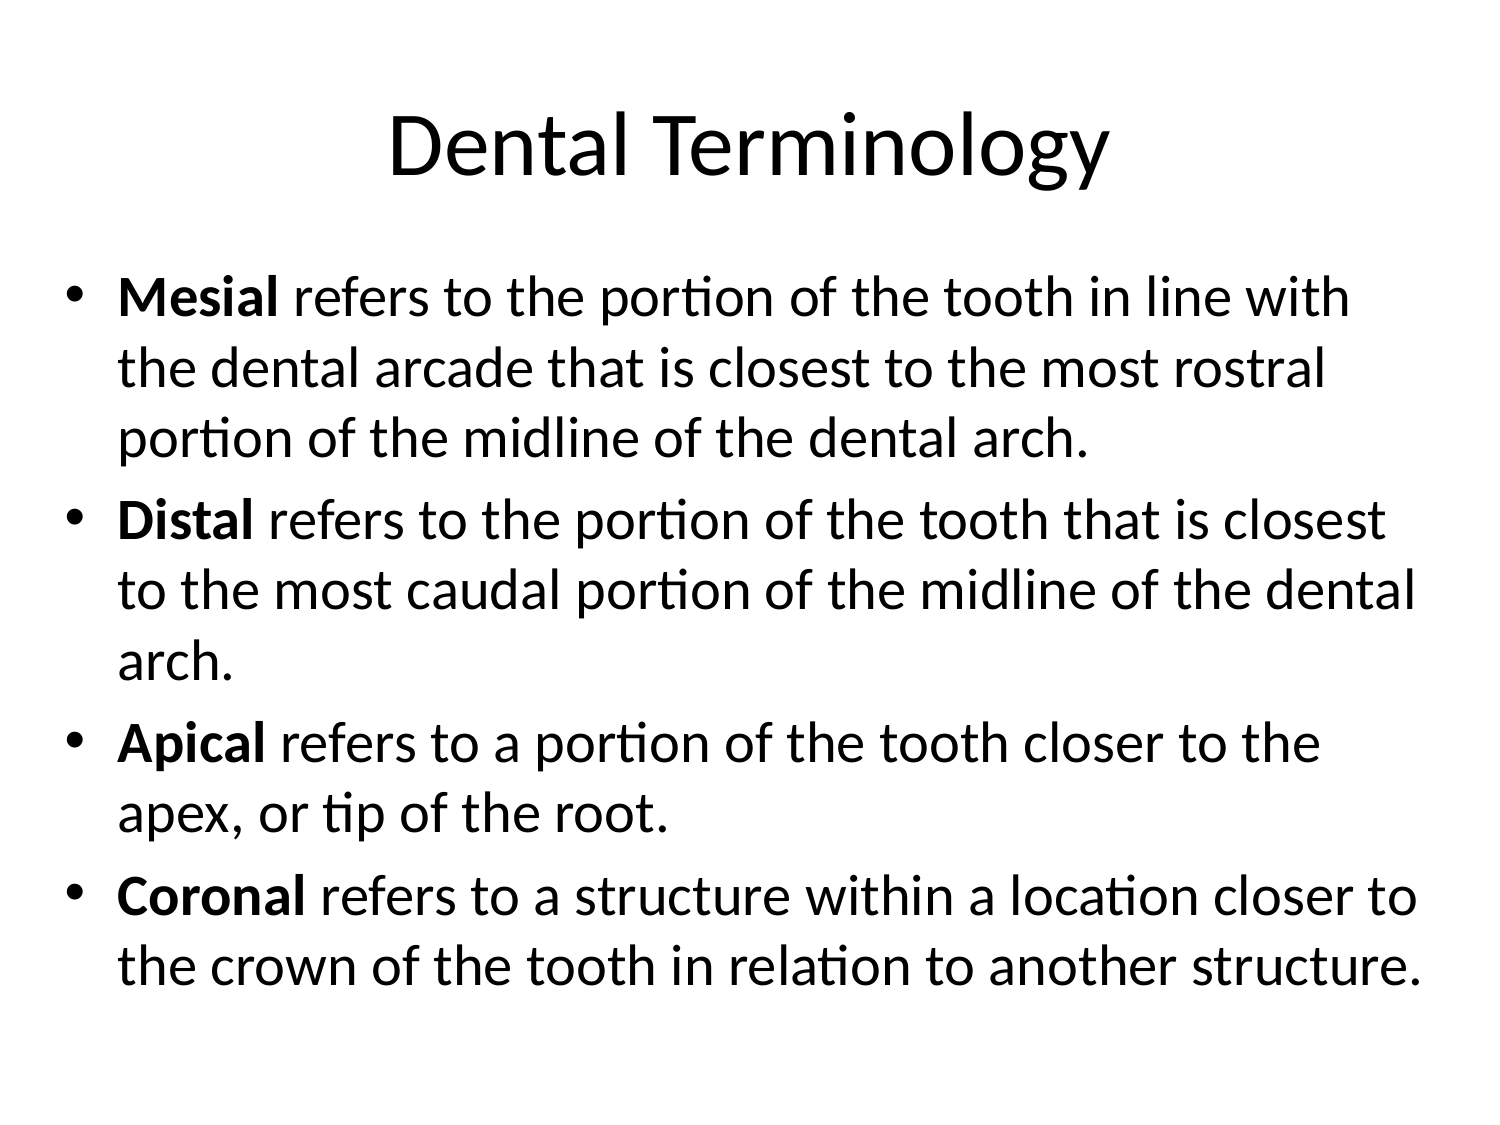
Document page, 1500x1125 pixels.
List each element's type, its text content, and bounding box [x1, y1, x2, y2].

title Dental Terminology [75, 45, 1425, 233]
list Mesial refers to the portion of the tooth in line with the dental arcade that is closest to the most rostral portion of the midline of the dental arch. Distal refers to the portion of the tooth that is closest to the most caudal portion of the midline of the dental arch. Apical refers to a portion of the tooth closer to the apex, or tip of the root. Coronal refers to a structure within a location closer to the crown of the tooth in relation to another structure. [49, 250, 1445, 1063]
